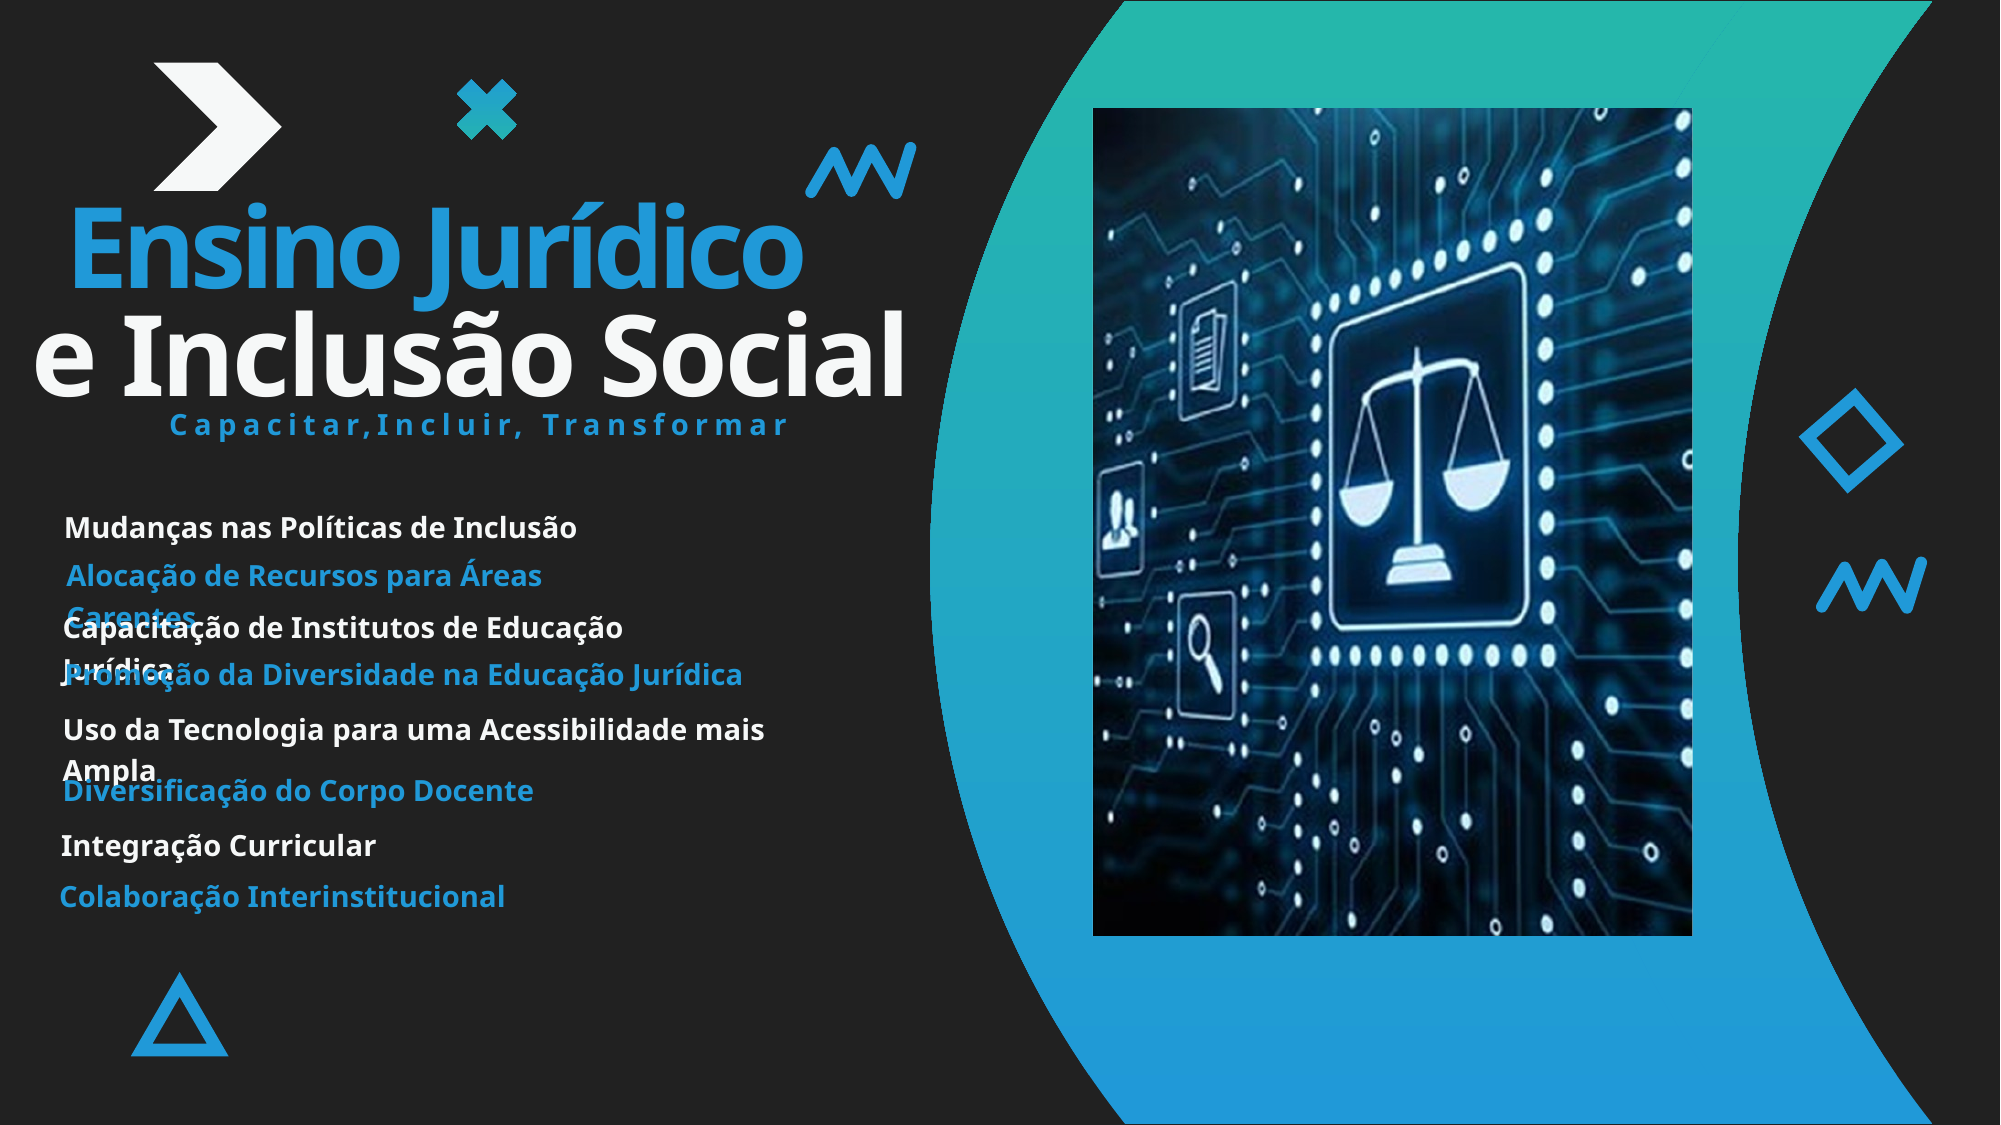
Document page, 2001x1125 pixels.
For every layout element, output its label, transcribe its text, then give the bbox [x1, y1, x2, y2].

text_box Integração Curricular [60, 820, 666, 863]
picture [1092, 108, 1693, 936]
text_box [455, 77, 519, 141]
text_box Capacitação de Institutos de Educação Jurídica [62, 602, 726, 687]
text_box Uso da Tecnologia para uma Acessibilidade mais Ampla [62, 703, 848, 788]
text_box Promoção da Diversidade na Educação Jurídica [64, 649, 787, 692]
text_box [1805, 395, 1897, 487]
text_box Capacitar,Incluir, Transformar [169, 412, 788, 441]
text_box Ensino Jurídico [51, 168, 823, 276]
text_box Alocação de Recursos para Áreas Carentes [66, 550, 671, 602]
text_box [1633, 0, 1935, 1125]
text_box [929, 0, 1748, 1125]
text_box e Inclusão Social [17, 276, 926, 427]
text_box [1821, 562, 1922, 608]
text_box [151, 61, 284, 192]
text_box [139, 982, 220, 1052]
text_box [811, 147, 911, 194]
text_box Mudanças nas Políticas de Inclusão [63, 502, 669, 545]
text_box Colaboração Interinstitucional [59, 871, 664, 914]
text_box Diversificação do Corpo Docente [62, 764, 668, 807]
